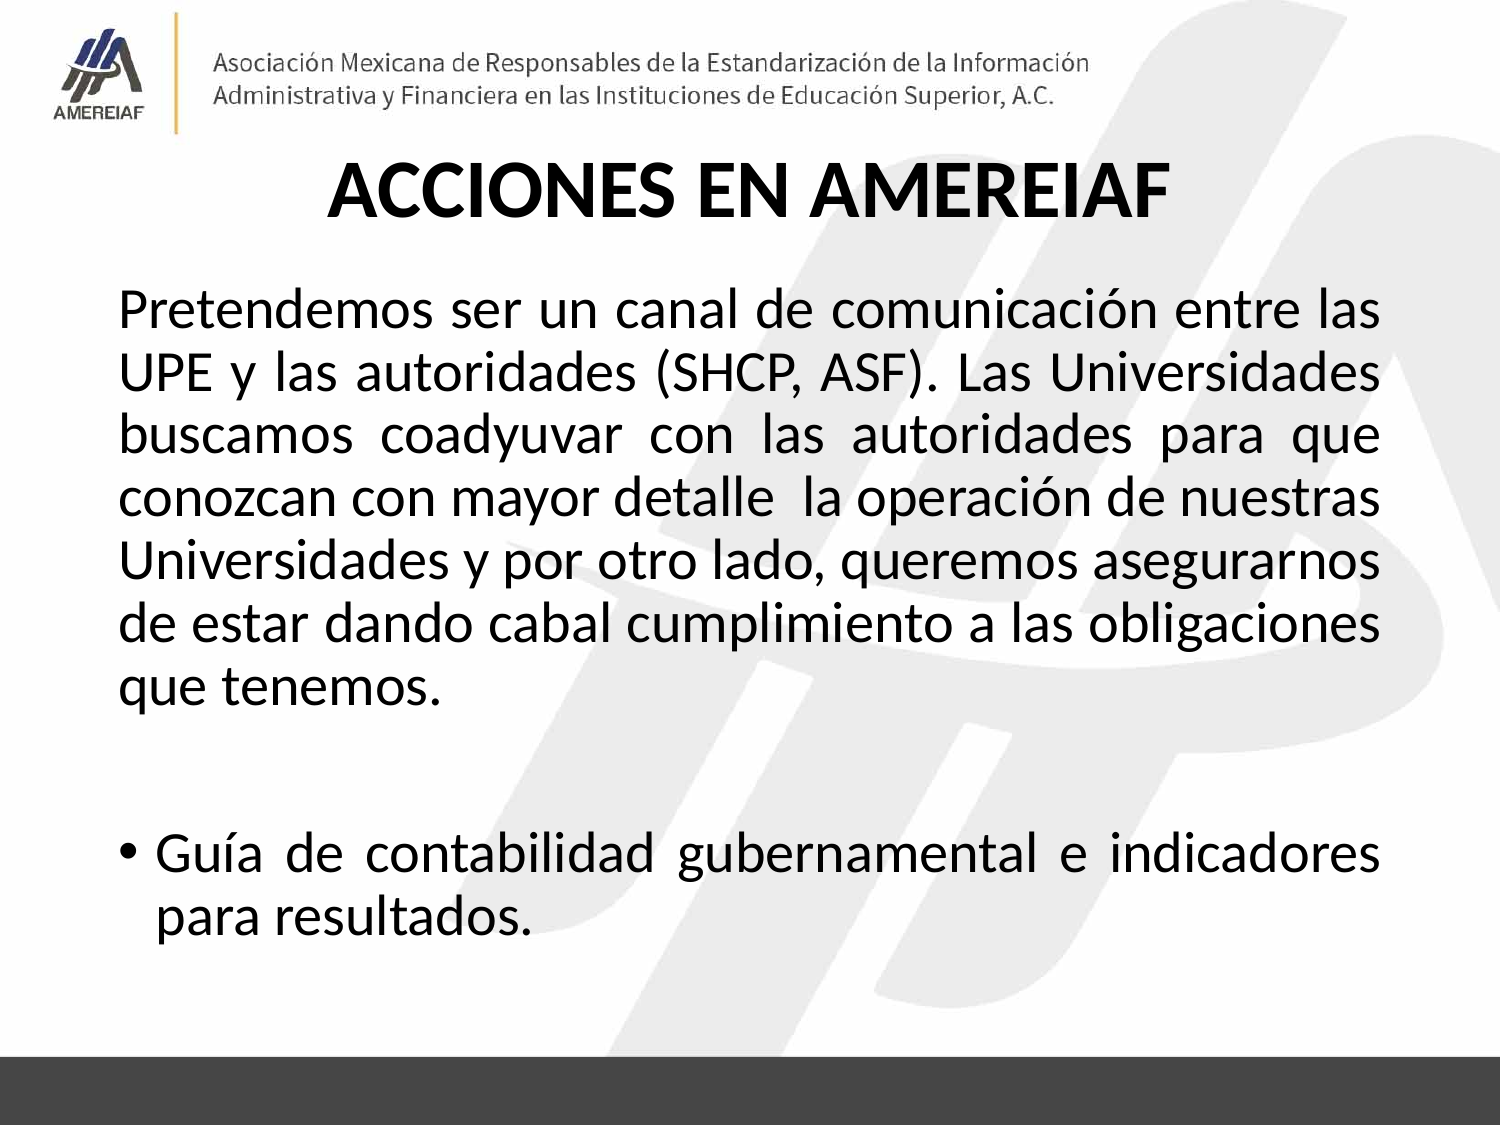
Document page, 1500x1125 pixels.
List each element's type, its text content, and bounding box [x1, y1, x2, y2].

picture [0, 0, 1500, 1125]
title ACCIONES EN AMEREIAF [103, 82, 1397, 270]
list Pretendemos ser un canal de comunicación entre las UPE y las autoridades (SHCP, ASF). Las Universidades buscamos coadyuvar con las autoridades para que conozcan con mayor detalle la operación de nuestras Universidades y por otro lado, queremos asegurarnos de estar dando cabal cumplimiento a las obligaciones que tenemos. Guía de contabilidad gubernamental e indicadores para resultados. [103, 270, 1397, 1030]
